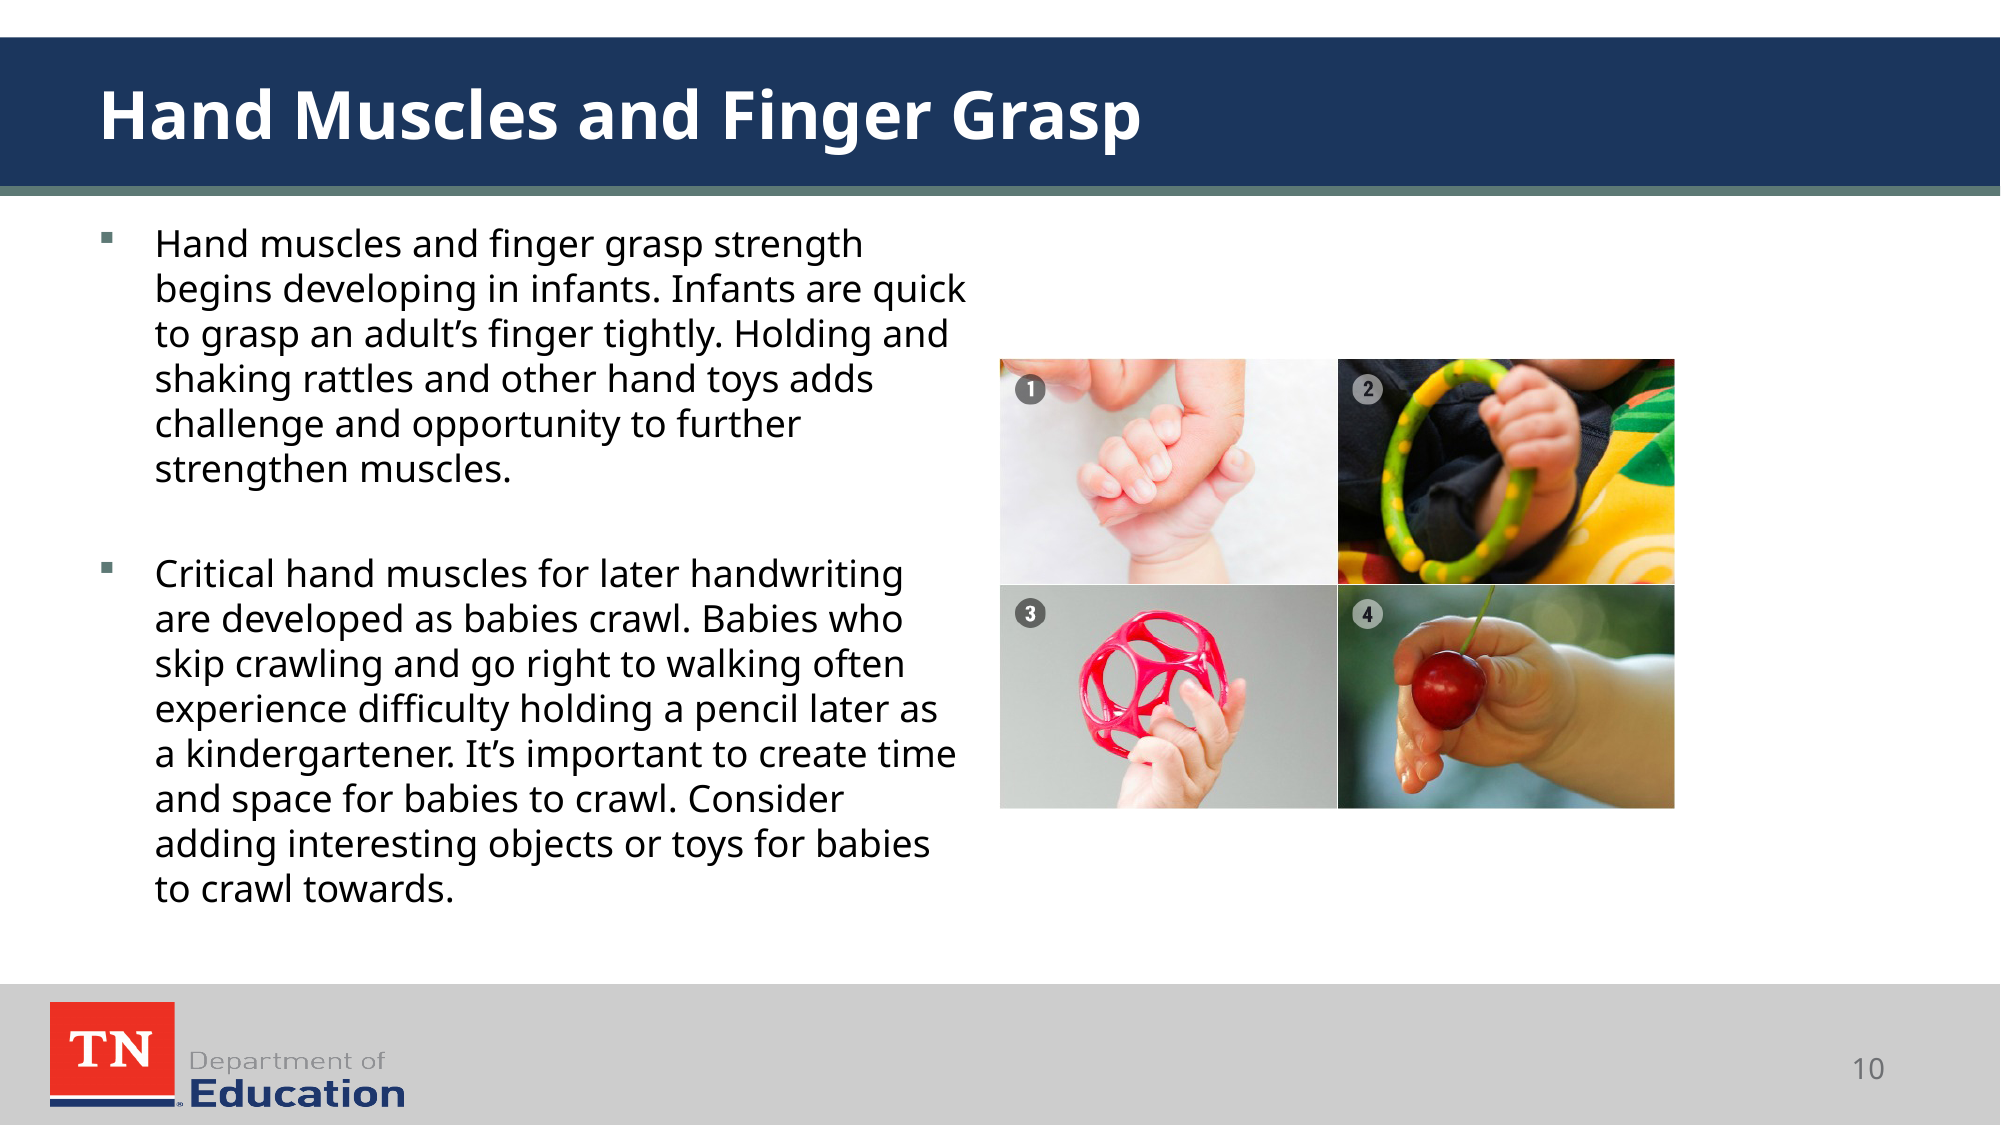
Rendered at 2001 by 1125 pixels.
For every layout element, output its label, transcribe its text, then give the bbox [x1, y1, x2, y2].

slide_number 10 [1800, 1042, 1900, 1103]
picture [50, 1002, 404, 1107]
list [999, 358, 1676, 809]
list Hand muscles and finger grasp strength begins developing in infants. Infants are quick to grasp an adult’s finger tightly. Holding and shaking rattles and other hand toys adds challenge and opportunity to further strengthen muscles. Critical hand muscles for later handwriting are developed as babies crawl. Babies who skip crawling and go right to walking often experience difficulty holding a pencil later as a kindergartener. It’s important to create time and space for babies to crawl. Consider adding interesting objects or toys for babies to crawl towards. [83, 212, 984, 955]
title Hand Muscles and Finger Grasp [83, 37, 1900, 188]
